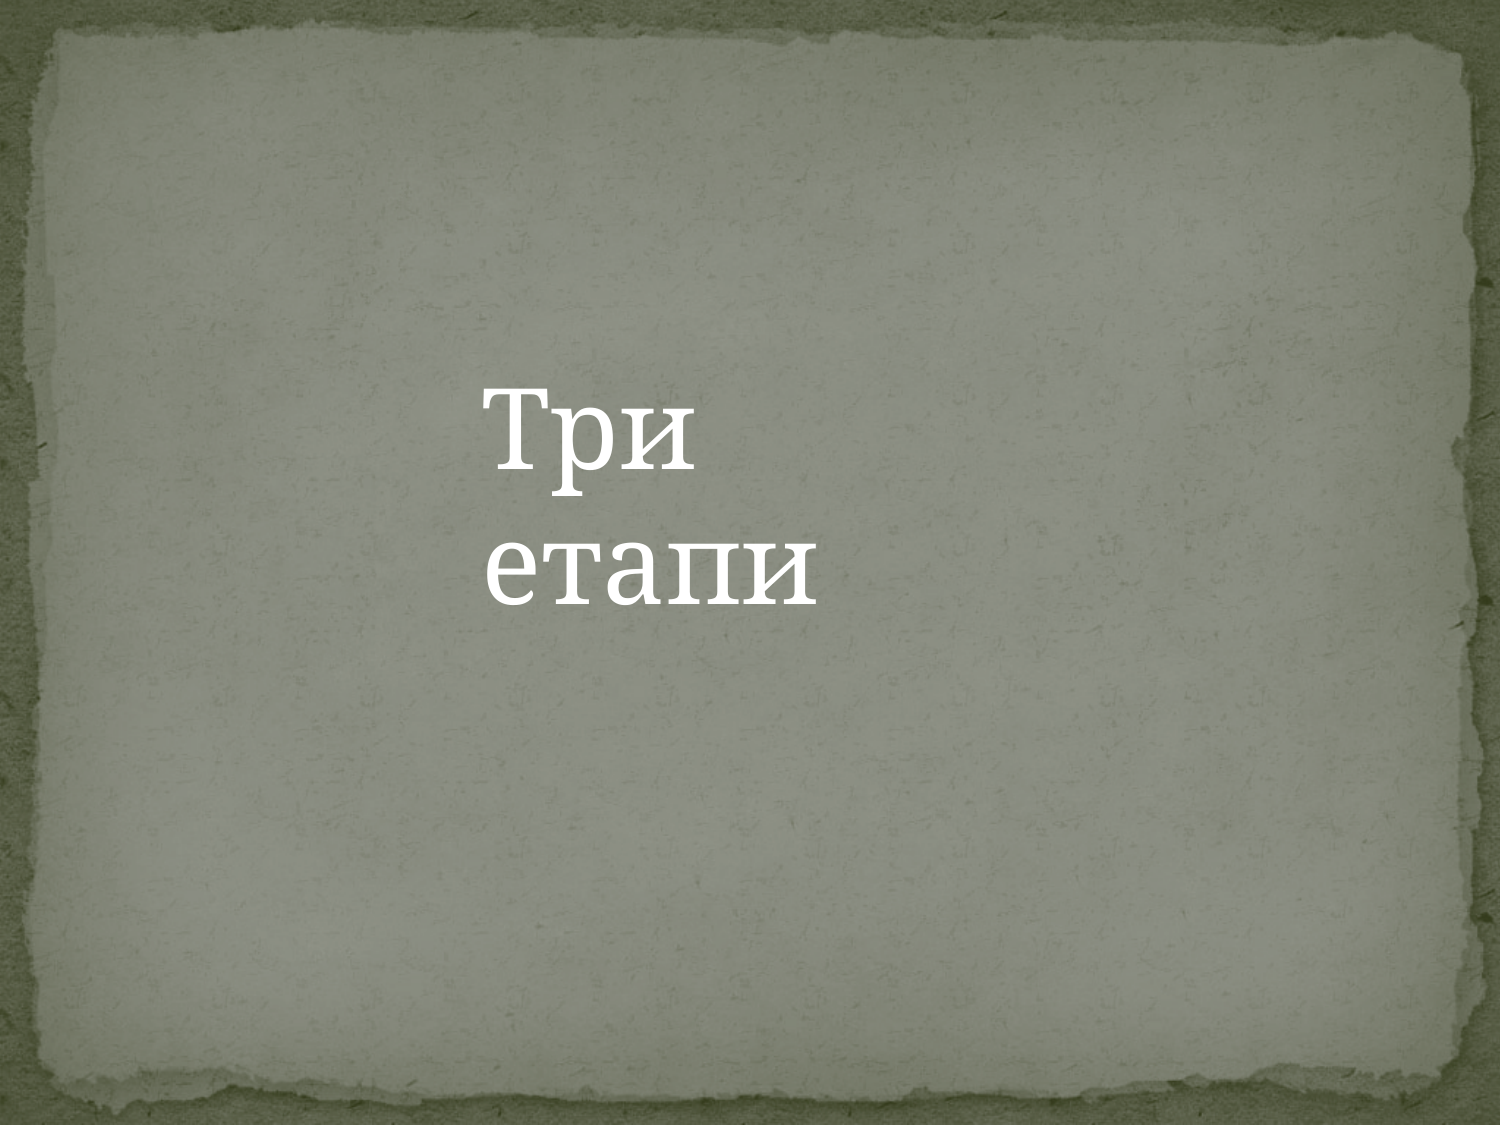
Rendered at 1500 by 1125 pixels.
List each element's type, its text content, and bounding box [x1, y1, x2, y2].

text_box Три етапи [466, 349, 1076, 635]
